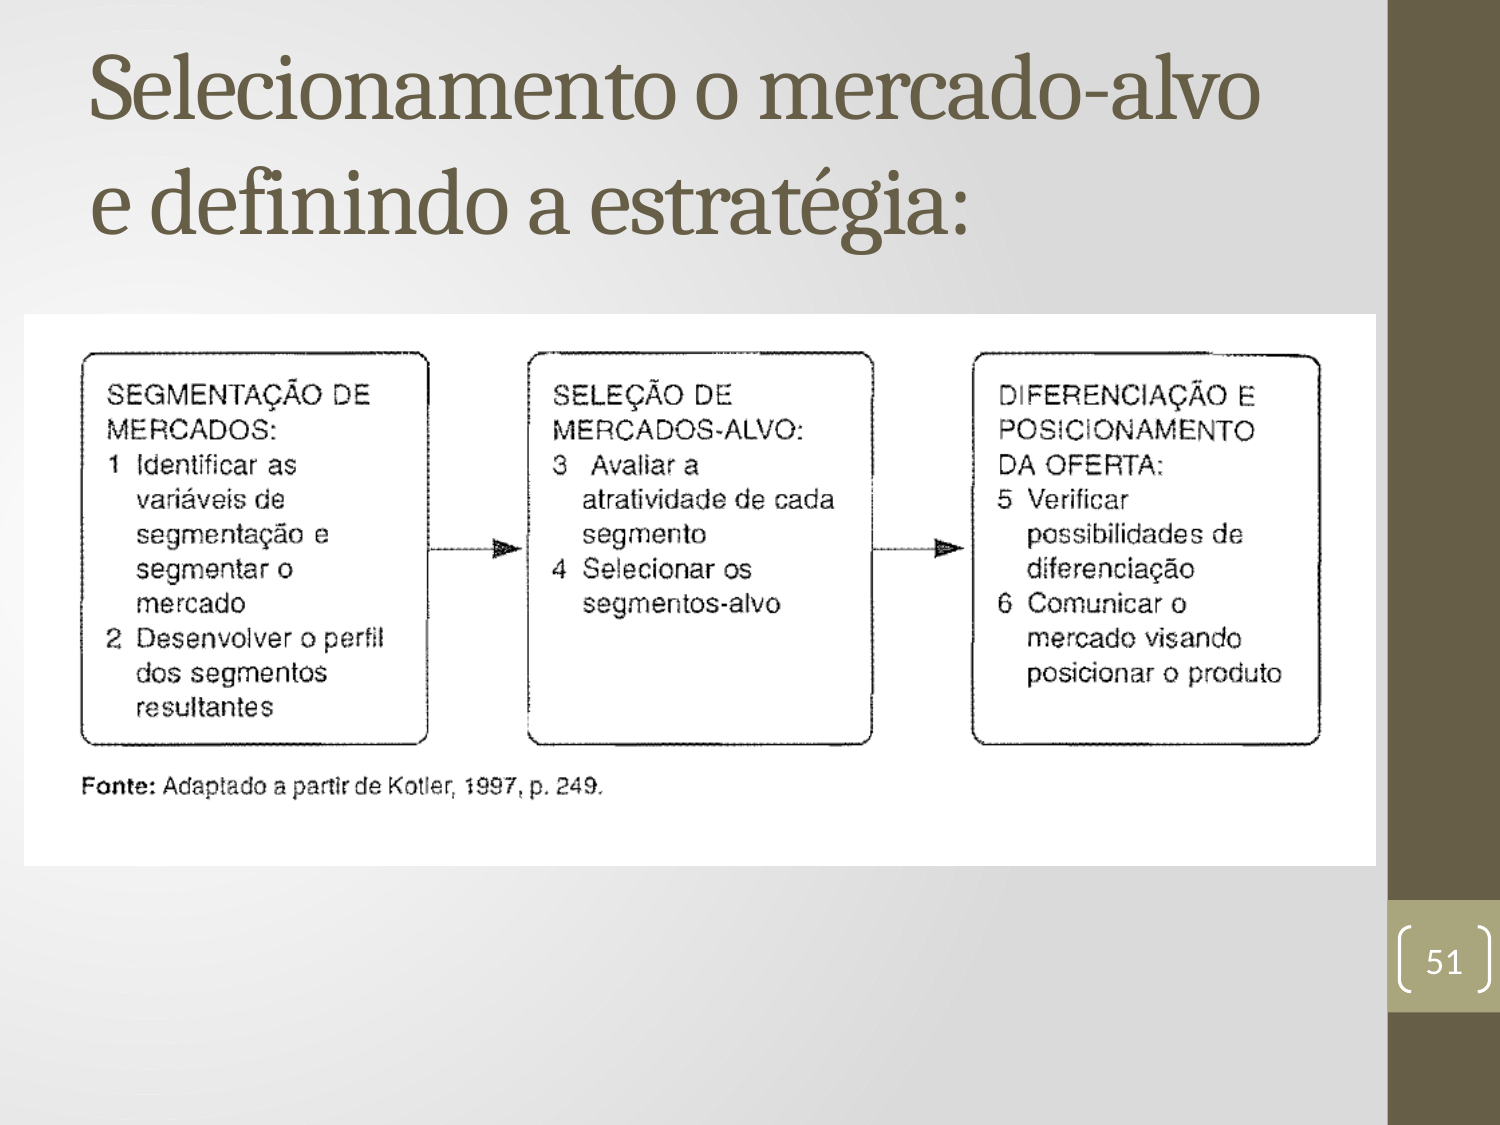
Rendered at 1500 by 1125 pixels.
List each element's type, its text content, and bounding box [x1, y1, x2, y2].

picture [23, 313, 1377, 866]
title Selecionamento o mercado-alvo e definindo a estratégia: [75, 45, 1325, 233]
slide_number 51 [1397, 925, 1492, 994]
